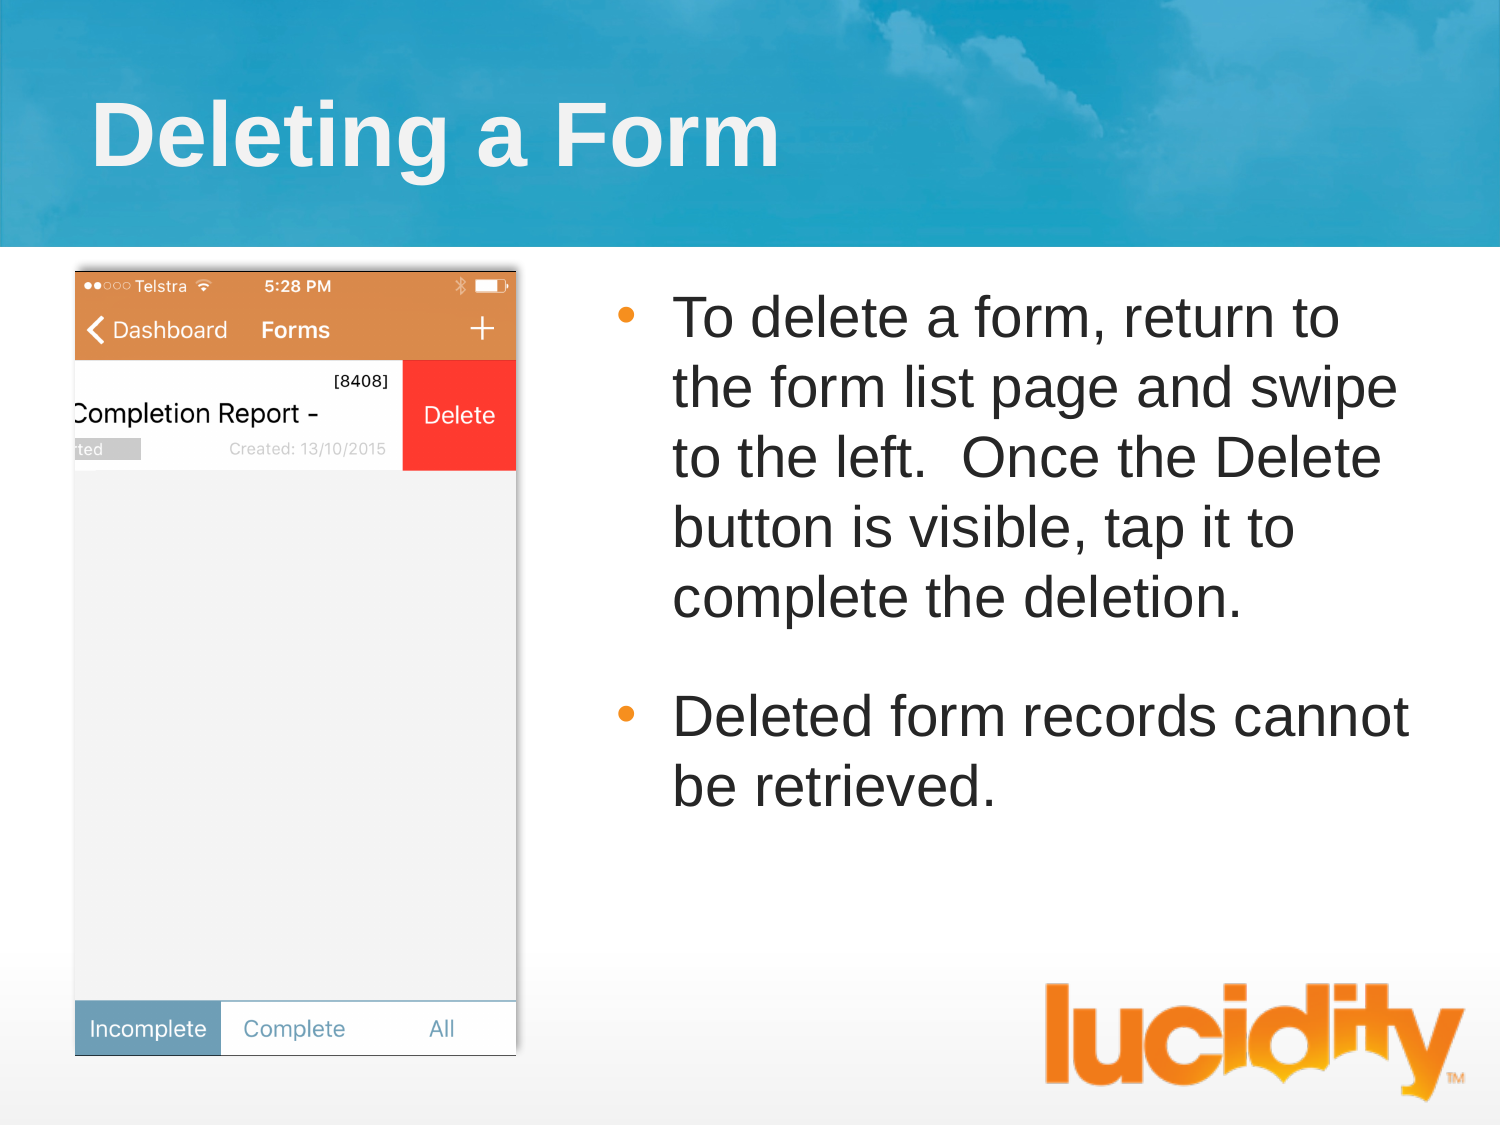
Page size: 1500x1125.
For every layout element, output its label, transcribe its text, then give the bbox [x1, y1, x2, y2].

picture [74, 271, 516, 1056]
list To delete a form, return to the form list page and swipe to the left. Once the Delete button is visible, tap it to complete the deletion. Deleted form records cannot be retrieved. [601, 271, 1426, 986]
title Deleting a Form [75, 35, 1425, 223]
picture [1030, 959, 1500, 1125]
picture [0, 0, 1500, 247]
